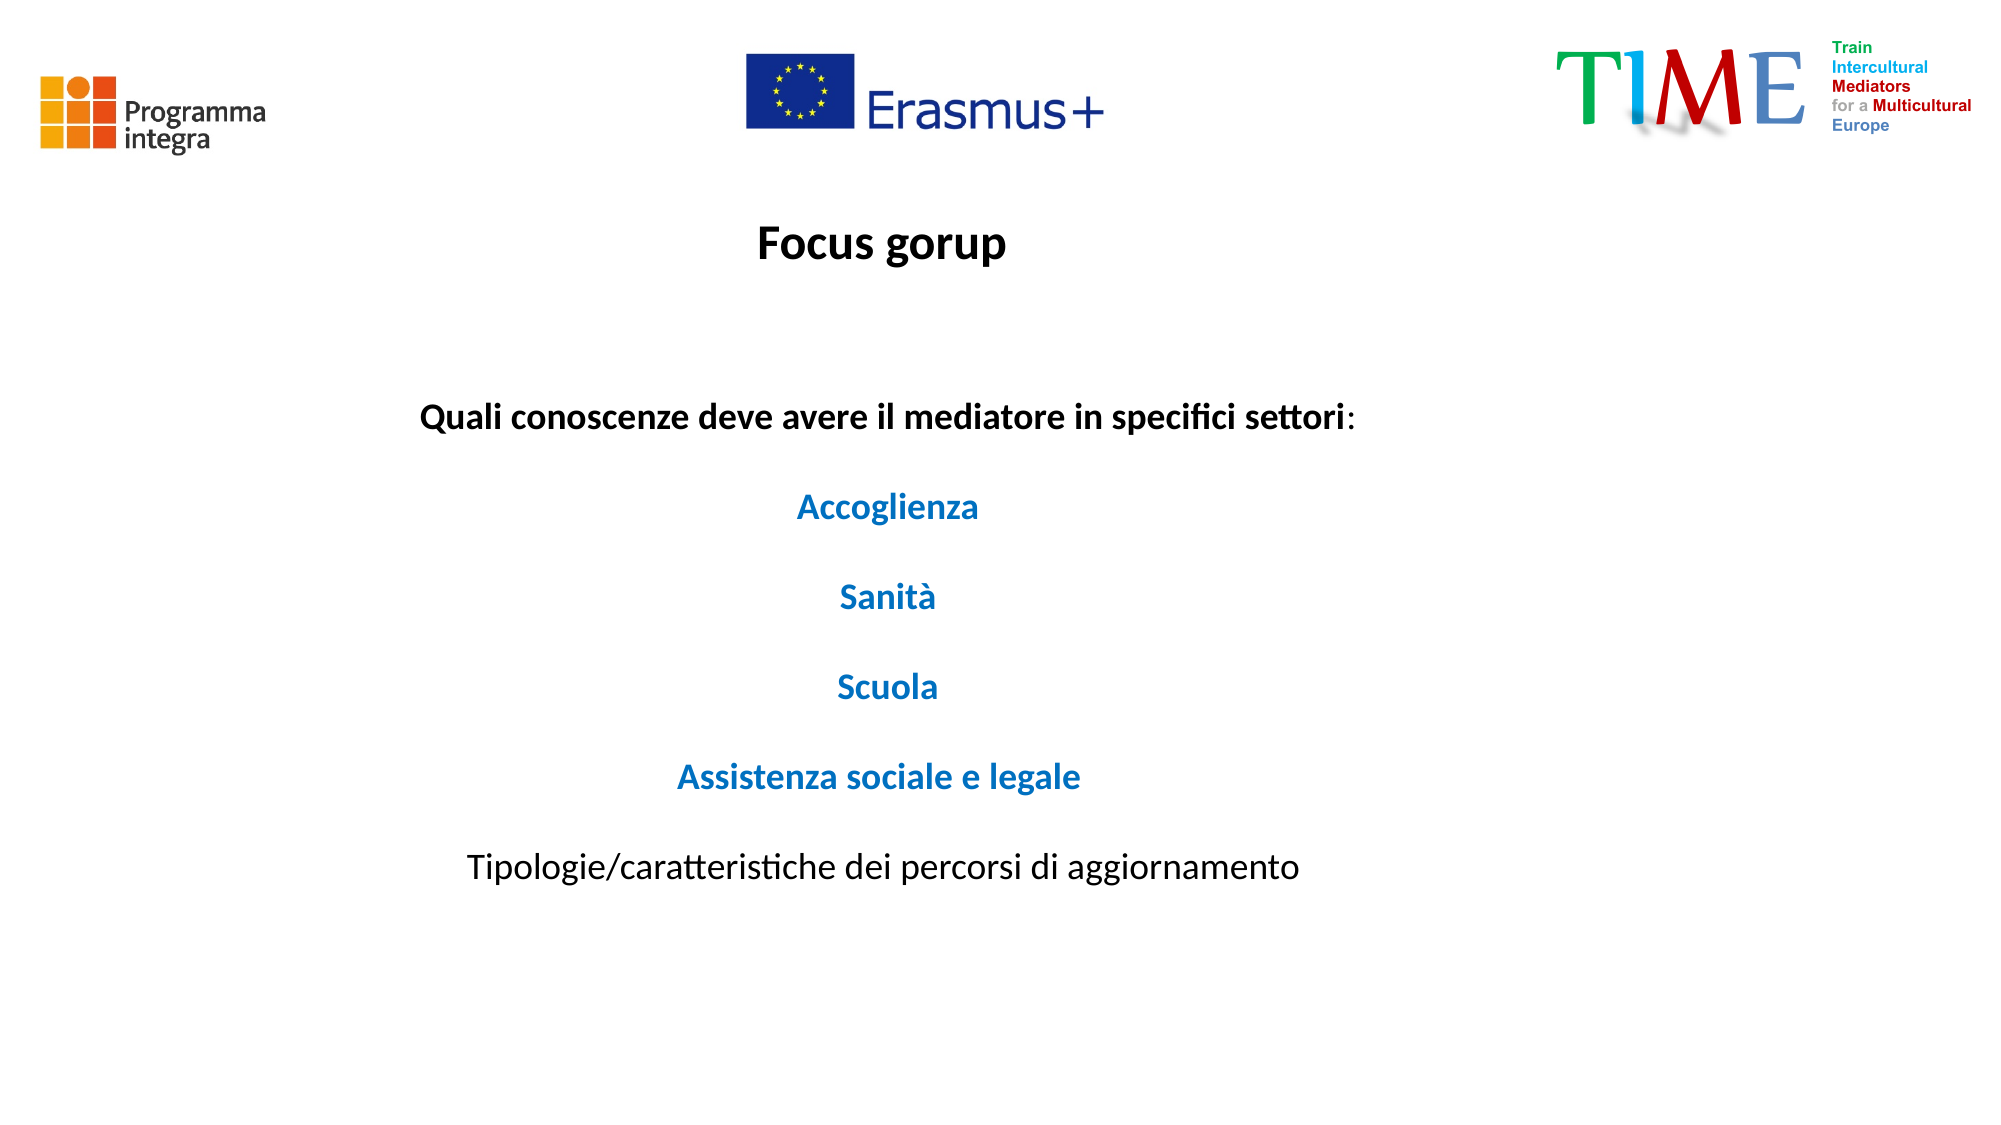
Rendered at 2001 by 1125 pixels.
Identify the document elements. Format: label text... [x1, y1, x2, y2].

text_box Quali conoscenze deve avere il mediatore in specifici settori: Accoglienza Sanità Scuola Assistenza sociale e legale Tipologie/caratteristiche dei percorsi di aggiornamento [270, 339, 1506, 895]
text_box Focus gorup [742, 201, 1034, 277]
picture [725, 32, 1124, 150]
picture [0, 0, 319, 226]
picture [1530, 10, 1995, 166]
